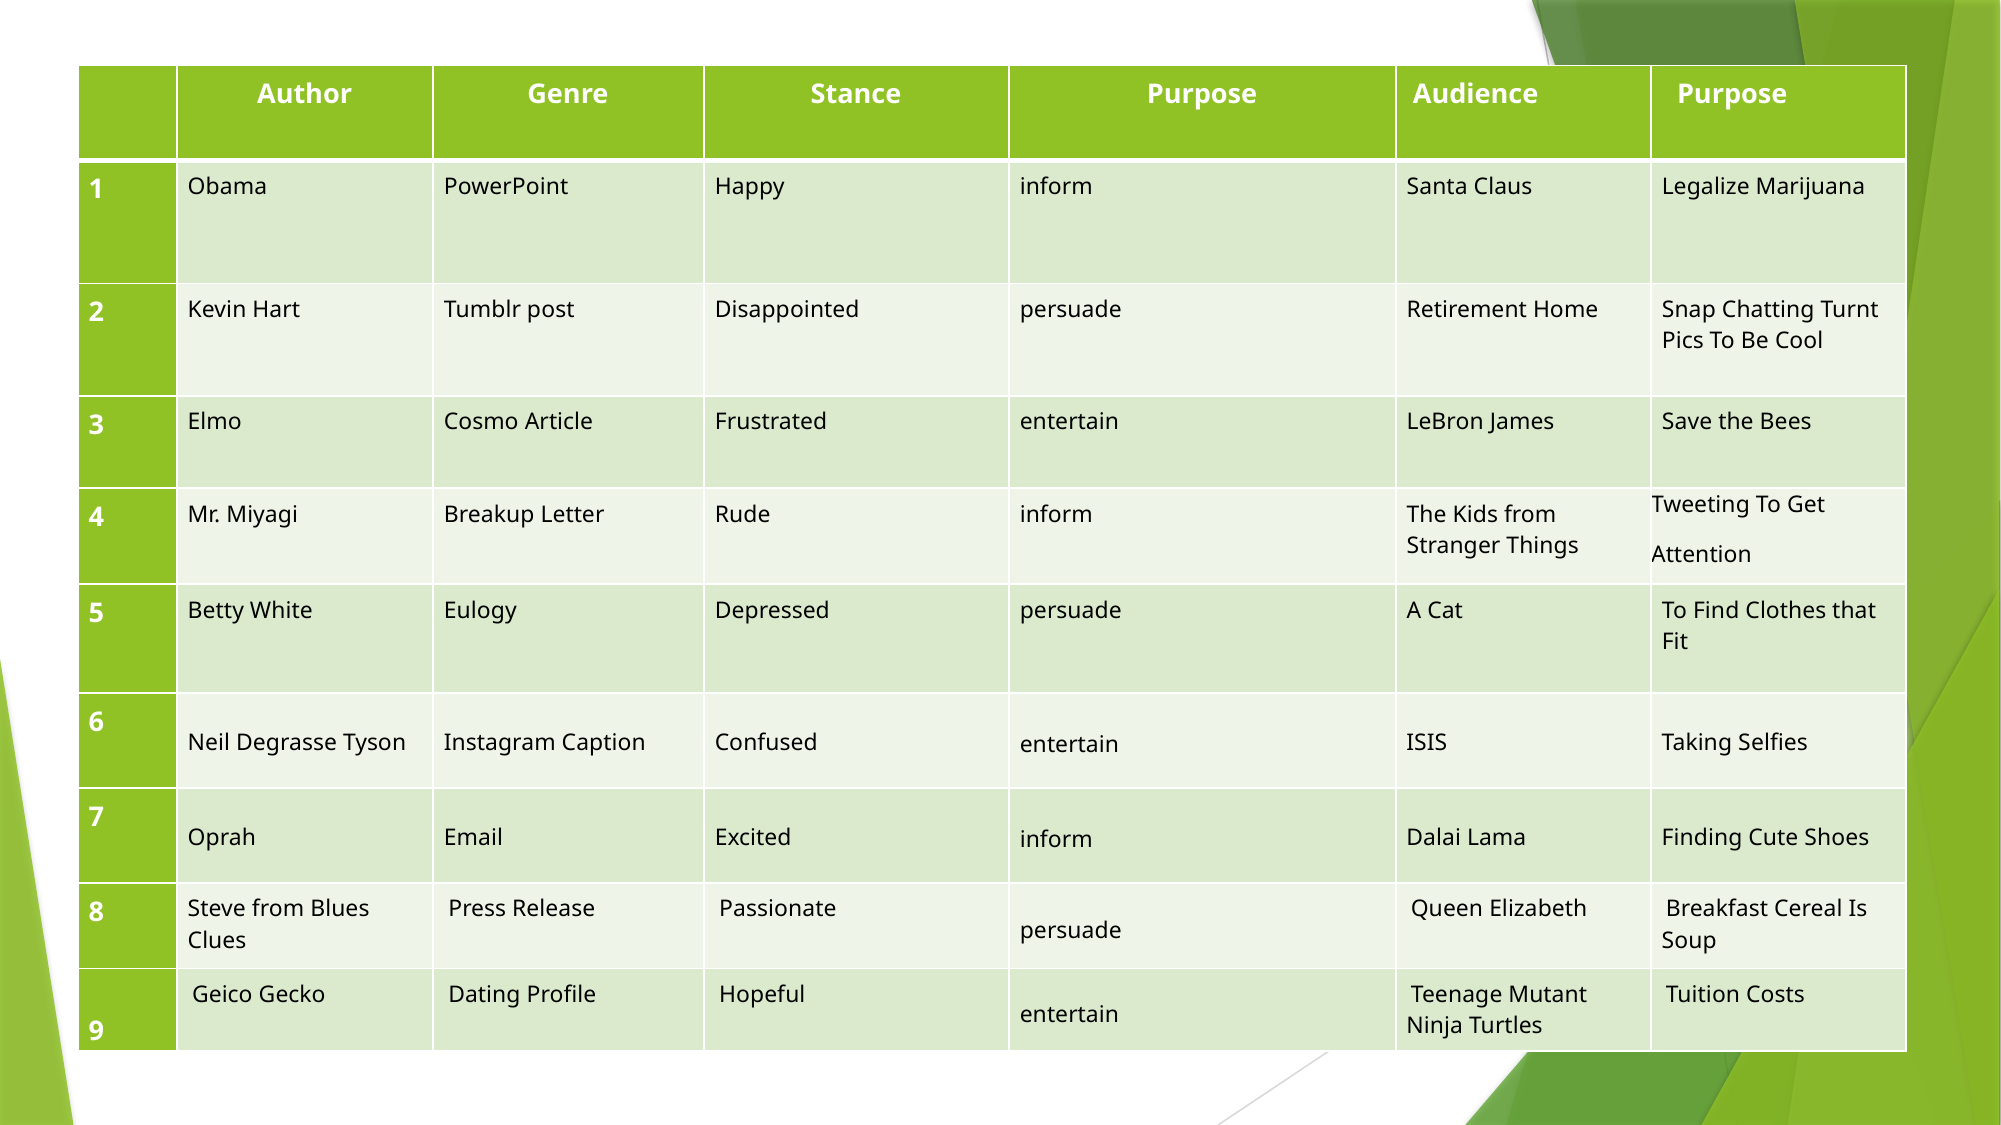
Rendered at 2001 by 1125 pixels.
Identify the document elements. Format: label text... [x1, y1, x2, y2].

table_cell 9 [79, 969, 176, 1050]
table_cell Eulogy [434, 585, 703, 692]
table_cell Press Release [434, 884, 703, 968]
table_cell Teenage Mutant Ninja Turtles [1397, 969, 1650, 1050]
table_cell Tuition Costs [1652, 969, 1905, 1050]
table_cell Hopeful [705, 969, 1008, 1050]
table_header [79, 66, 176, 158]
table_cell The Kids from Stranger Things [1397, 489, 1650, 583]
table_cell Rude [705, 489, 1008, 583]
table_cell Confused [705, 694, 1008, 787]
table_cell Tweeting To Get Attention [1652, 489, 1905, 583]
table_cell Santa Claus [1397, 163, 1650, 283]
table_cell inform [1010, 163, 1395, 283]
table_cell Oprah [178, 789, 432, 882]
table_header Genre [434, 66, 703, 158]
table_header Audience [1397, 66, 1650, 158]
table_header Author [178, 66, 432, 158]
table_cell Excited [705, 789, 1008, 882]
table_cell To Find Clothes that Fit [1652, 585, 1905, 692]
table_header Purpose [1652, 66, 1905, 158]
table_cell entertain [1010, 969, 1395, 1050]
table_cell Breakfast Cereal Is Soup [1652, 884, 1905, 968]
table_cell Frustrated [705, 397, 1008, 487]
table_cell Finding Cute Shoes [1652, 789, 1905, 882]
table_cell PowerPoint [434, 163, 703, 283]
table_cell Mr. Miyagi [178, 489, 432, 583]
table_cell Legalize Marijuana [1652, 163, 1905, 283]
table_cell Elmo [178, 397, 432, 487]
table_header Purpose [1010, 66, 1395, 158]
table_cell Taking Selfies [1652, 694, 1905, 787]
table_cell 7 [79, 789, 176, 882]
table_cell LeBron James [1397, 397, 1650, 487]
table_cell Retirement Home [1397, 284, 1650, 395]
table_cell Passionate [705, 884, 1008, 968]
table_cell Queen Elizabeth [1397, 884, 1650, 968]
table_cell Neil Degrasse Tyson [178, 694, 432, 787]
table_cell Dalai Lama [1397, 789, 1650, 882]
table_cell 2 [79, 284, 176, 395]
table_cell Cosmo Article [434, 397, 703, 487]
table_cell 8 [79, 884, 176, 968]
table_cell Save the Bees [1652, 397, 1905, 487]
table_cell Obama [178, 163, 432, 283]
table_cell Email [434, 789, 703, 882]
table_cell entertain [1010, 397, 1395, 487]
table_header Stance [705, 66, 1008, 158]
table_cell 3 [79, 397, 176, 487]
table_cell 5 [79, 585, 176, 692]
table_cell Geico Gecko [178, 969, 432, 1050]
table_cell ISIS [1397, 694, 1650, 787]
table_cell persuade [1010, 284, 1395, 395]
table_cell Tumblr post [434, 284, 703, 395]
table_cell inform [1010, 789, 1395, 882]
table_cell Steve from Blues Clues [178, 884, 432, 968]
table_cell entertain [1010, 694, 1395, 787]
table_cell Instagram Caption [434, 694, 703, 787]
table_cell persuade [1010, 884, 1395, 968]
table_cell A Cat [1397, 585, 1650, 692]
table_cell Betty White [178, 585, 432, 692]
table_cell 4 [79, 489, 176, 583]
table_cell Depressed [705, 585, 1008, 692]
table_cell Disappointed [705, 284, 1008, 395]
table_cell Happy [705, 163, 1008, 283]
table_cell 1 [79, 163, 176, 283]
table_cell Snap Chatting Turnt Pics To Be Cool [1652, 284, 1905, 395]
table_cell inform [1010, 489, 1395, 583]
table_cell persuade [1010, 585, 1395, 692]
table_cell 6 [79, 694, 176, 787]
table_cell Dating Profile [434, 969, 703, 1050]
table_cell Breakup Letter [434, 489, 703, 583]
table_cell Kevin Hart [178, 284, 432, 395]
